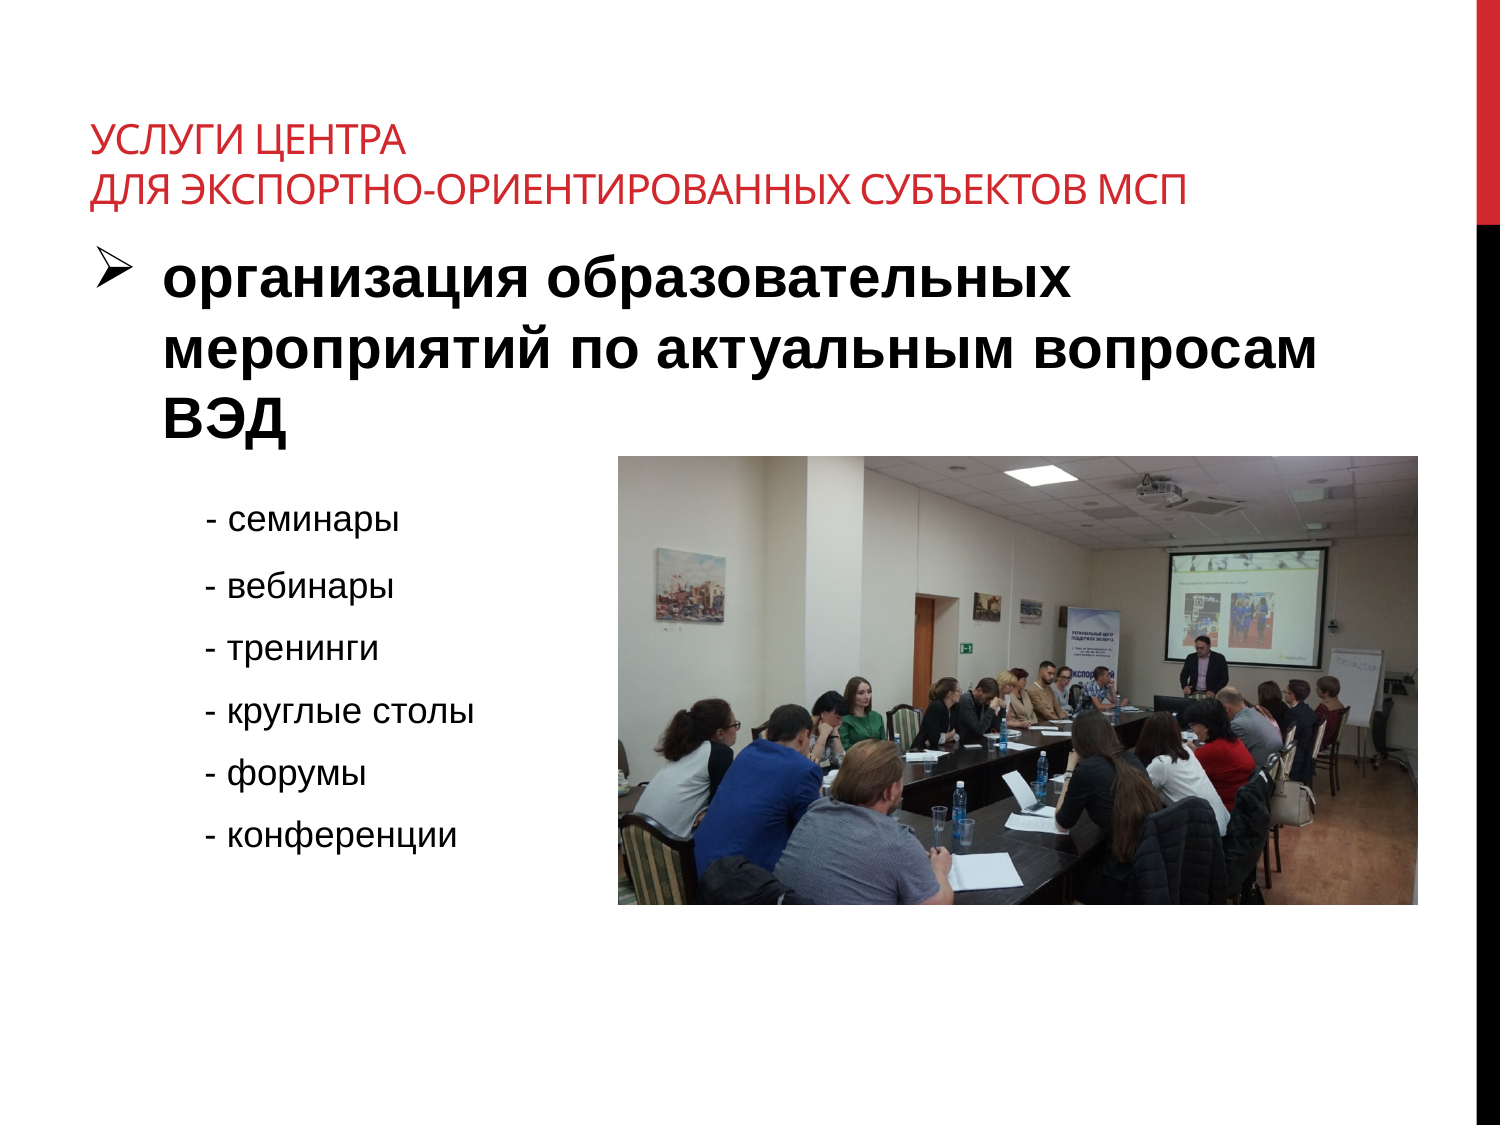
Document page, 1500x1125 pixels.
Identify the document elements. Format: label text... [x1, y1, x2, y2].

list организация образовательных мероприятий по актуальным вопросам ВЭД - семинары - вебинары - тренинги - круглые столы - форумы - конференции [76, 231, 1447, 870]
title Услуги центра для экспортно-ориентированных субъектов МСП [75, 66, 1325, 221]
picture [617, 455, 1418, 906]
